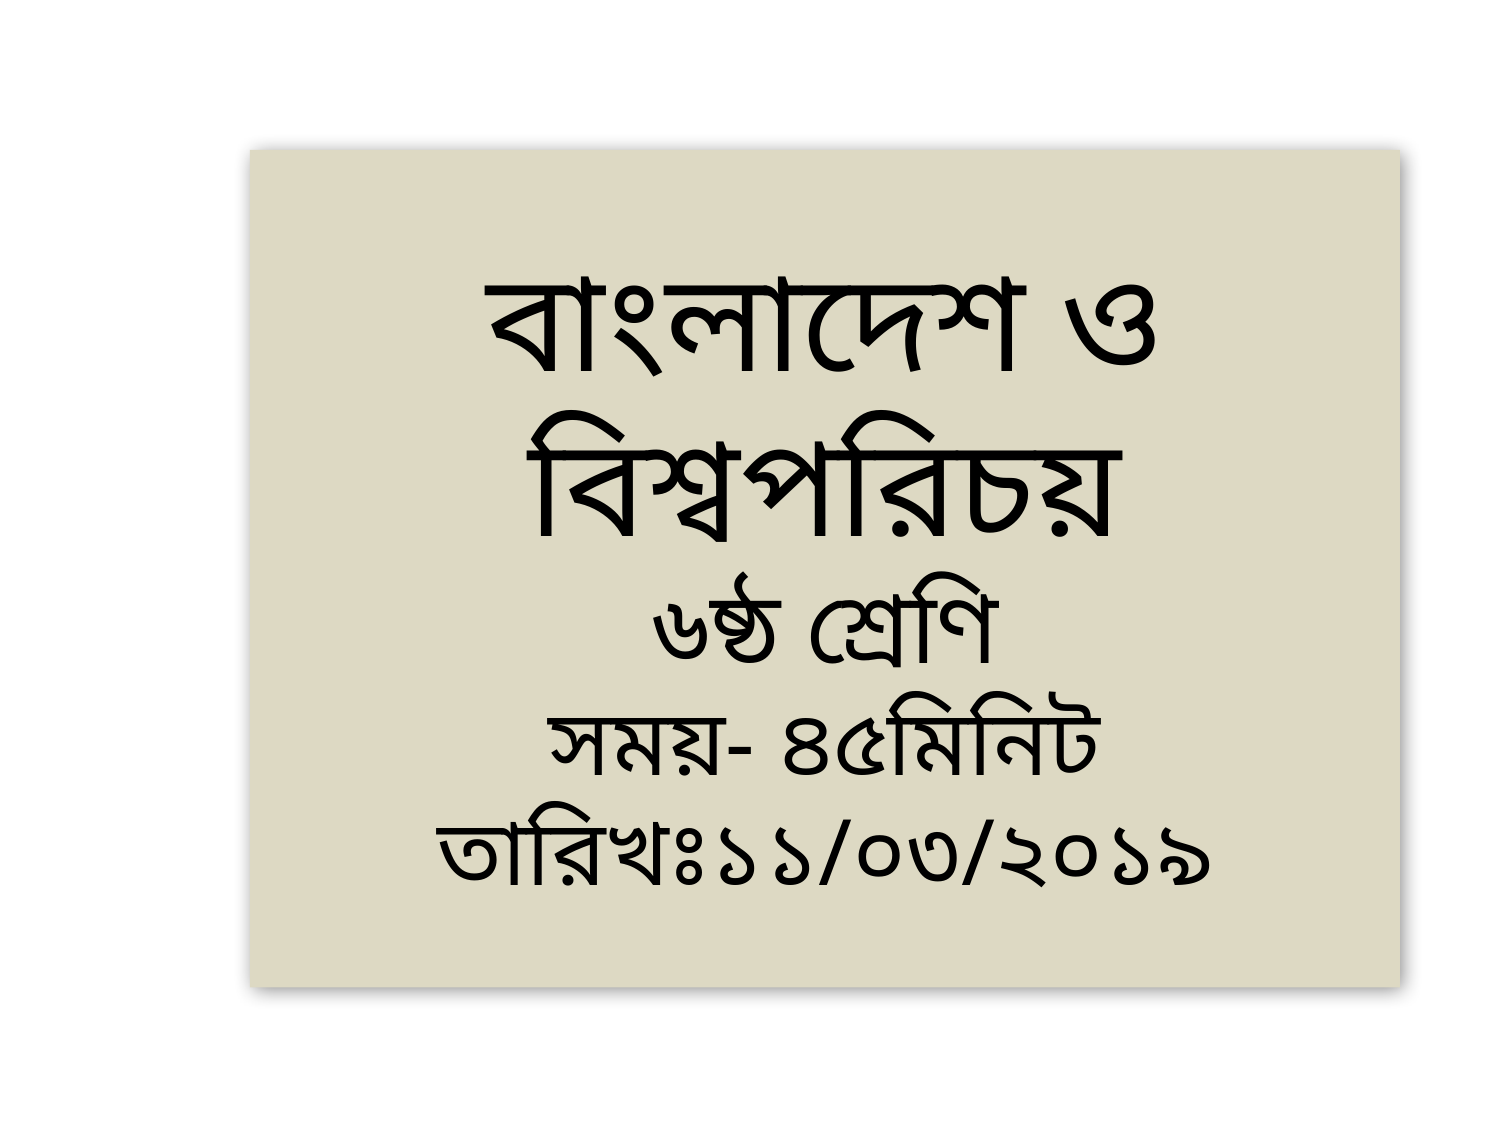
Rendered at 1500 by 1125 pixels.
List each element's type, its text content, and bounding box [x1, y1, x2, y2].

text_box বাংলাদেশ ও বিশ্বপরিচয় ৬ষ্ঠ শ্রেণি সময়- ৪৫মিনিট তারিখঃ১১/০৩/২০১৯ [249, 149, 1400, 988]
